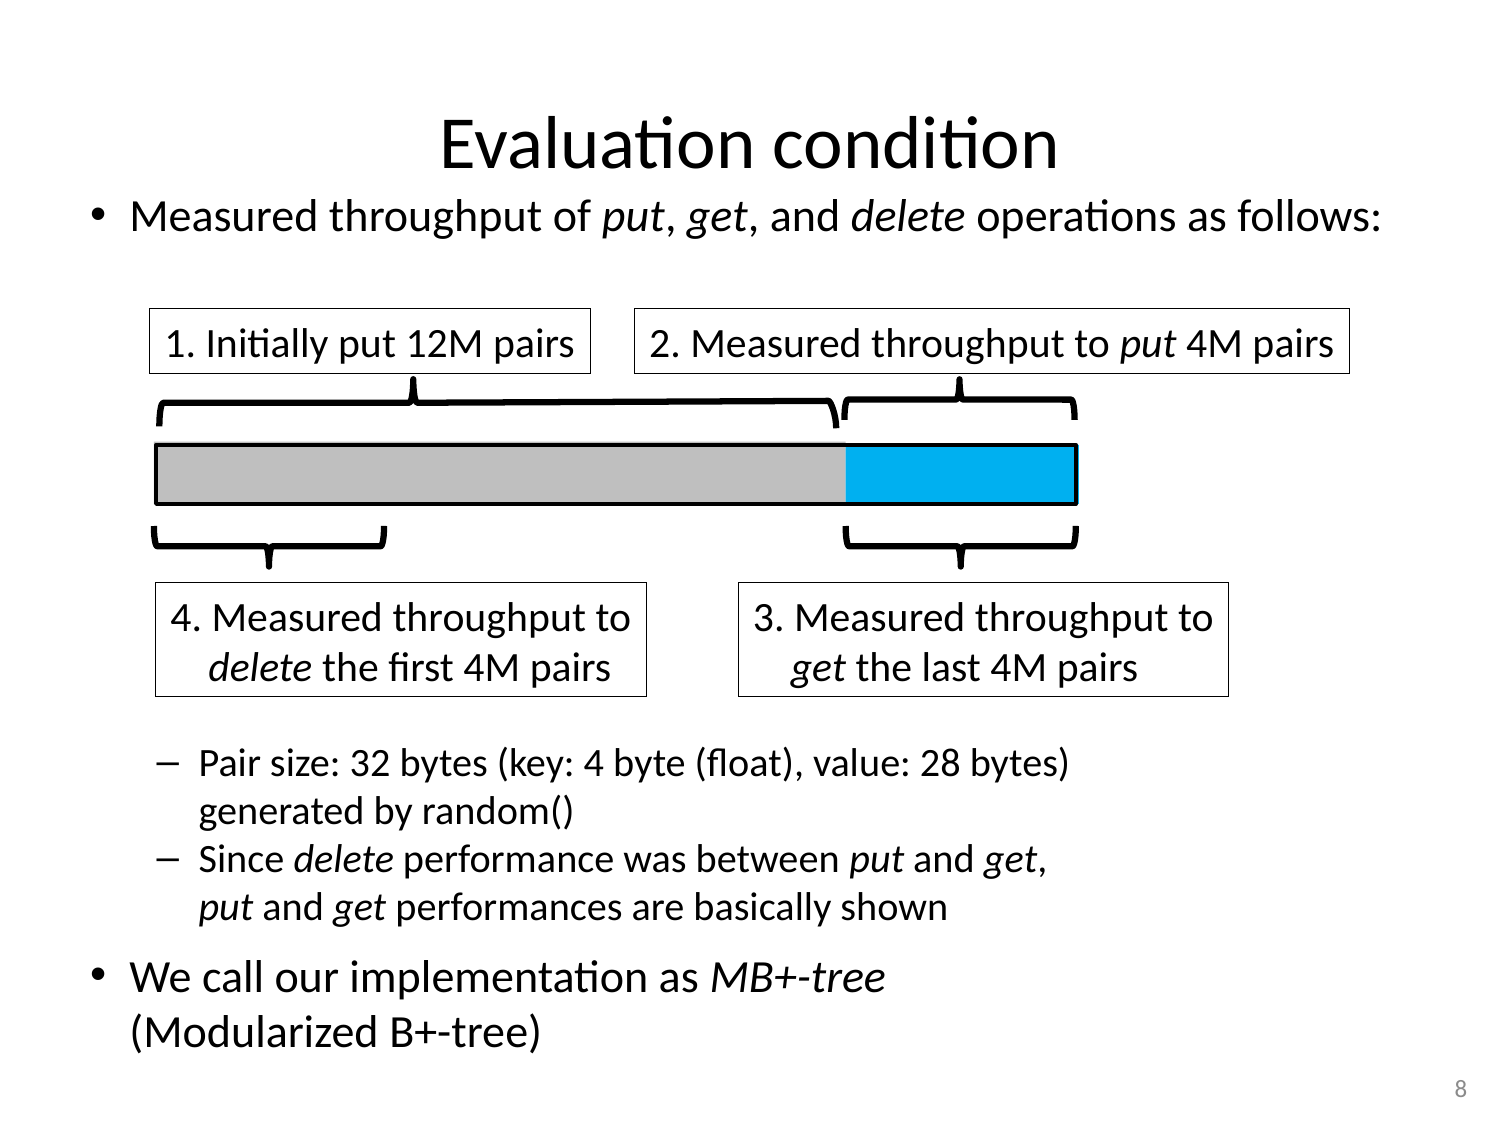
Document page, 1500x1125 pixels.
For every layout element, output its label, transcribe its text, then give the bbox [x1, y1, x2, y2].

text_box [844, 525, 1077, 568]
text_box [843, 378, 1076, 420]
text_box [153, 525, 385, 568]
text_box [154, 443, 1078, 506]
text_box 2. Measured throughput to put 4M pairs [634, 308, 1350, 374]
slide_number 7 [1132, 1057, 1483, 1118]
text_box 4. Measured throughput to delete the first 4M pairs [155, 582, 647, 697]
text_box [152, 440, 848, 506]
text_box [158, 378, 837, 431]
title Evaluation condition [75, 45, 1425, 178]
list Measured throughput of put, get, and delete operations as follows: Pair size: 32 bytes (key: 4 byte (float), value: 28 bytes) generated by random() Since delete performance was between put and get, put and get performances are basically shown We call our implementation as MB+-tree (Modularized B+-tree) [75, 178, 1425, 1083]
text_box 3. Measured throughput to get the last 4M pairs [738, 582, 1229, 697]
text_box 1. Initially put 12M pairs [149, 308, 591, 374]
